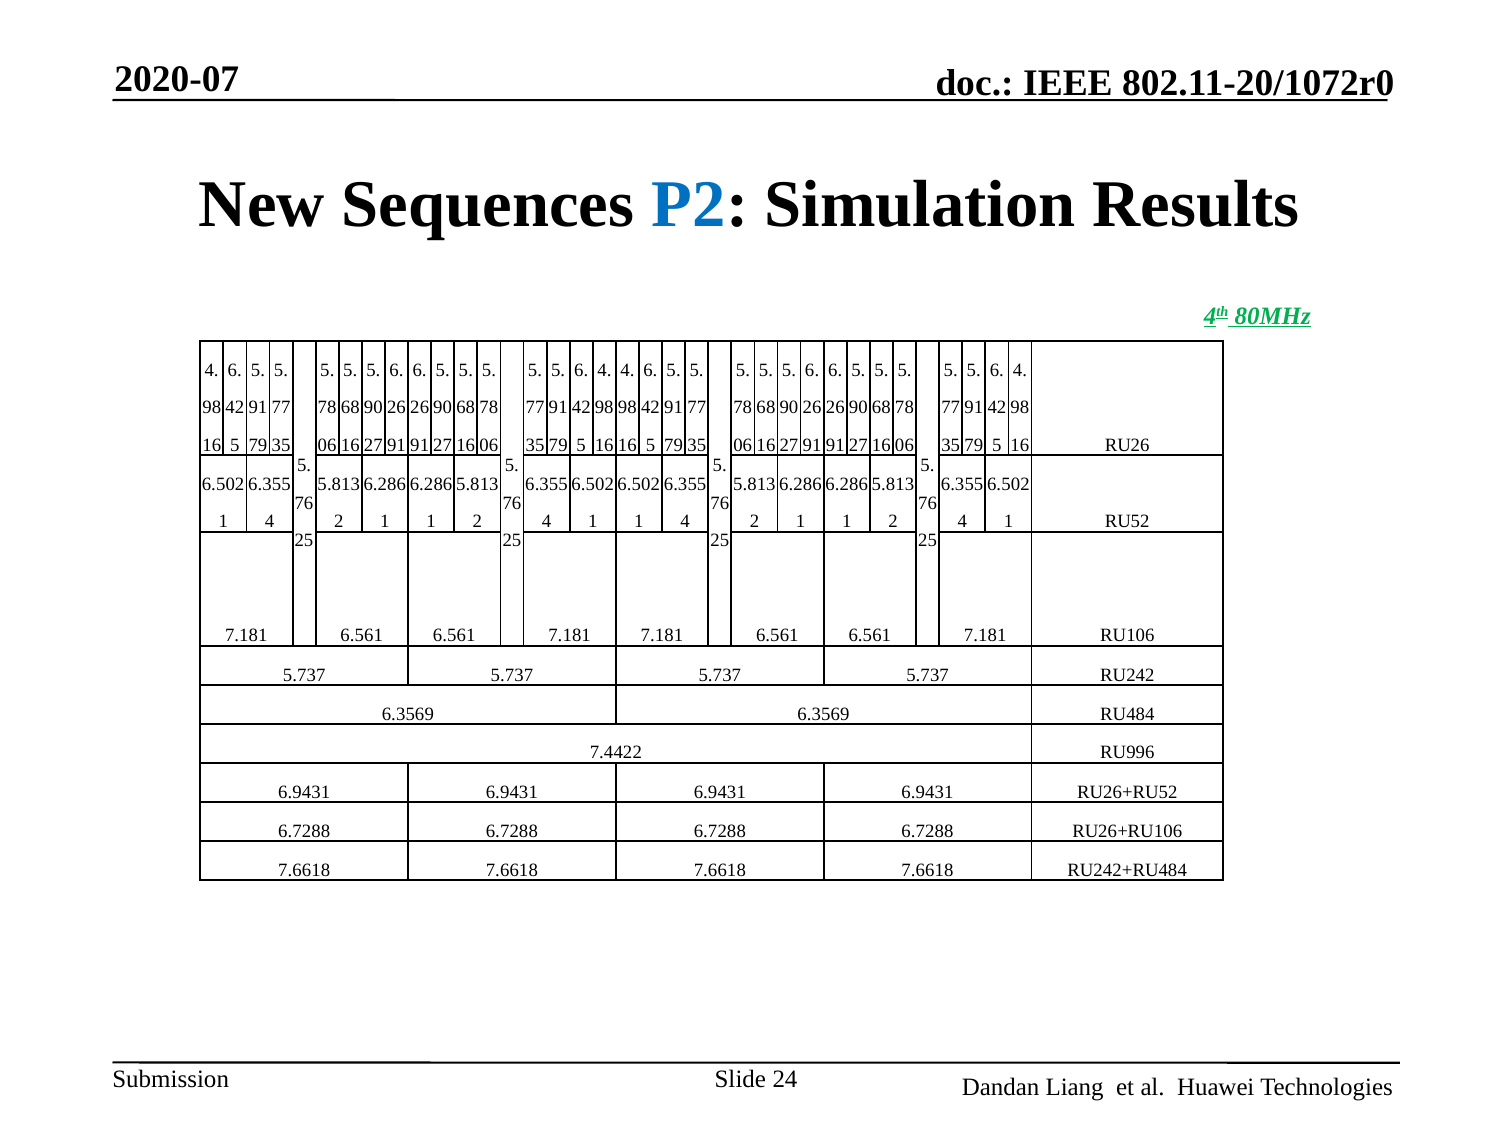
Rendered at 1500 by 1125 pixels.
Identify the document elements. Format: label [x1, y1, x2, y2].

table_header [640, 342, 661, 454]
table_header [201, 342, 222, 454]
table_cell [617, 533, 707, 645]
table_cell [1032, 686, 1222, 723]
table_header [778, 342, 800, 454]
slide_number [114, 54, 423, 100]
table_cell [663, 456, 707, 531]
table_header [801, 342, 823, 454]
table_cell [409, 456, 453, 531]
table_cell [617, 842, 823, 879]
table_cell [617, 647, 823, 684]
table_header [917, 342, 938, 645]
table_header [247, 342, 269, 454]
table_header [340, 342, 361, 454]
table_header [617, 342, 638, 454]
table_header [894, 342, 915, 454]
table_header [1032, 342, 1222, 454]
table_cell [317, 533, 407, 645]
table_header [871, 342, 892, 454]
table_cell [201, 725, 1031, 762]
table_cell [247, 456, 292, 531]
table_cell [825, 456, 869, 531]
table_cell [363, 456, 407, 531]
table_header [363, 342, 384, 454]
table_header [663, 342, 684, 454]
table_cell [617, 686, 1031, 723]
table_cell [409, 533, 500, 645]
table_cell [201, 803, 407, 840]
table_cell [201, 533, 292, 645]
title [112, 112, 1388, 288]
table_cell [455, 456, 500, 531]
table_cell [201, 647, 407, 684]
table_header [825, 342, 846, 454]
table_header [270, 342, 292, 454]
table_header [409, 342, 430, 454]
table_cell [778, 456, 823, 531]
table_header [478, 342, 500, 454]
table_cell [940, 456, 984, 531]
table_cell [409, 842, 615, 879]
table_header [294, 342, 315, 645]
table_cell [409, 647, 615, 684]
table_cell [409, 764, 615, 801]
table_cell [524, 533, 615, 645]
table_cell [940, 533, 1031, 645]
table_cell [825, 764, 1031, 801]
table_header [986, 342, 1008, 454]
table_header [224, 342, 246, 454]
table_cell [871, 456, 915, 531]
table_cell [617, 803, 823, 840]
table_header [848, 342, 869, 454]
table_header [317, 342, 338, 454]
table_cell [986, 456, 1031, 531]
table_header [455, 342, 476, 454]
slide_number [712, 1061, 800, 1123]
table_header [571, 342, 592, 454]
table_cell [825, 647, 1031, 684]
table_cell [732, 456, 777, 531]
table_header [755, 342, 777, 454]
table_header [594, 342, 615, 454]
text_box [1189, 292, 1327, 337]
table_cell [201, 686, 615, 723]
table_header [709, 342, 730, 645]
table_cell [825, 842, 1031, 879]
table_cell [1032, 842, 1222, 879]
table_header [963, 342, 984, 454]
table_header [940, 342, 961, 454]
table_cell [201, 764, 407, 801]
table_cell [1032, 803, 1222, 840]
table_cell [617, 456, 661, 531]
table_header [686, 342, 707, 454]
table_cell [825, 803, 1031, 840]
table_cell [1032, 456, 1222, 531]
table_header [732, 342, 754, 454]
table_cell [1032, 764, 1222, 801]
table_cell [201, 842, 407, 879]
table_cell [1032, 725, 1222, 762]
table_cell [825, 533, 915, 645]
table_header [1009, 342, 1031, 454]
table_cell [201, 456, 246, 531]
table_cell [732, 533, 823, 645]
table_header [432, 342, 453, 454]
table_cell [1032, 533, 1222, 645]
table_cell [571, 456, 615, 531]
table_header [386, 342, 407, 454]
table_header [548, 342, 569, 454]
table_cell [617, 764, 823, 801]
table_header [524, 342, 546, 454]
table_cell [409, 803, 615, 840]
table_cell [317, 456, 361, 531]
table_header [501, 342, 523, 645]
table_cell [1032, 647, 1222, 684]
table_cell [524, 456, 569, 531]
